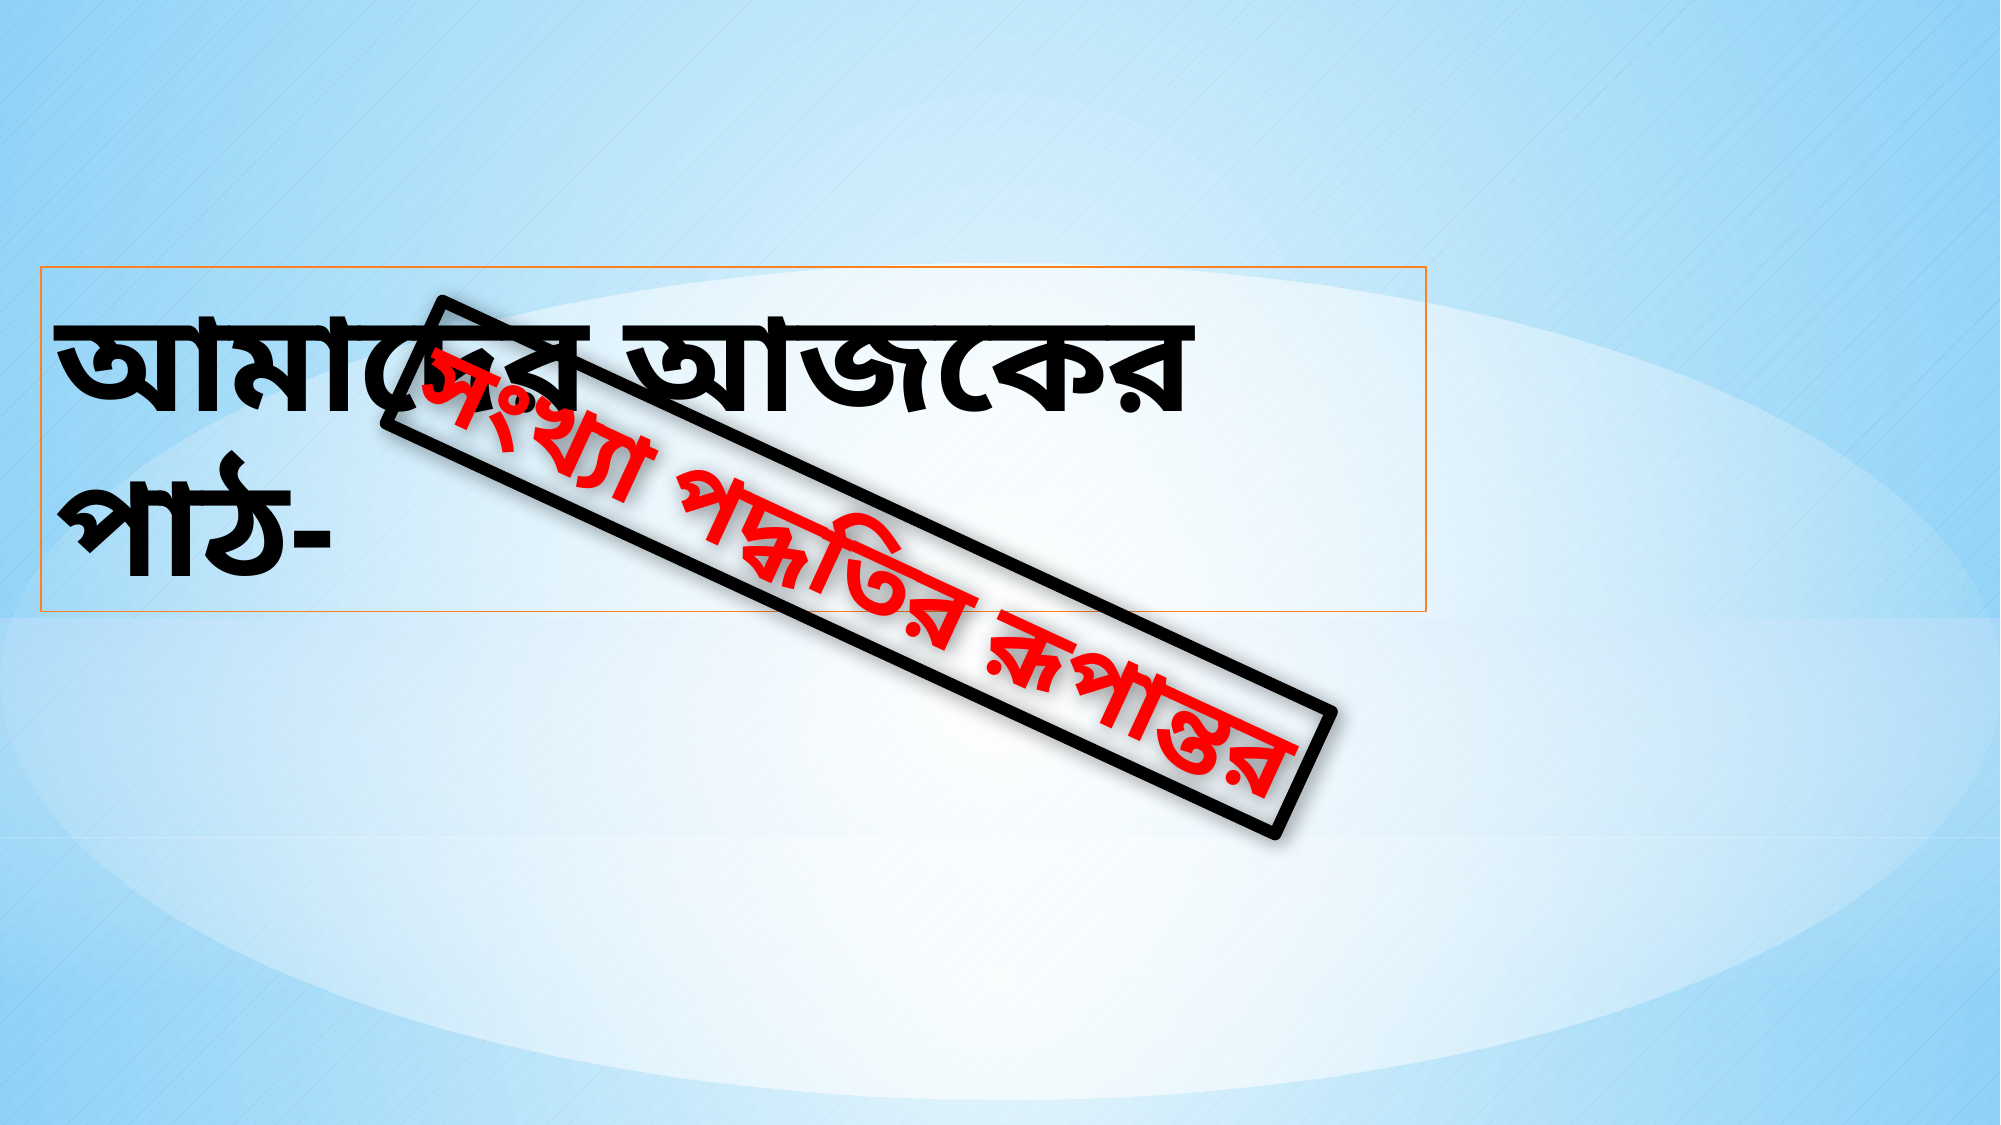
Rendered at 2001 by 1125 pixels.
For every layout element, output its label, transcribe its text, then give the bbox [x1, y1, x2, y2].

text_box আমাদের আজকের পাঠ- [40, 266, 1427, 612]
text_box সংখ্যা পদ্ধতির রূপান্তর [385, 301, 1332, 835]
